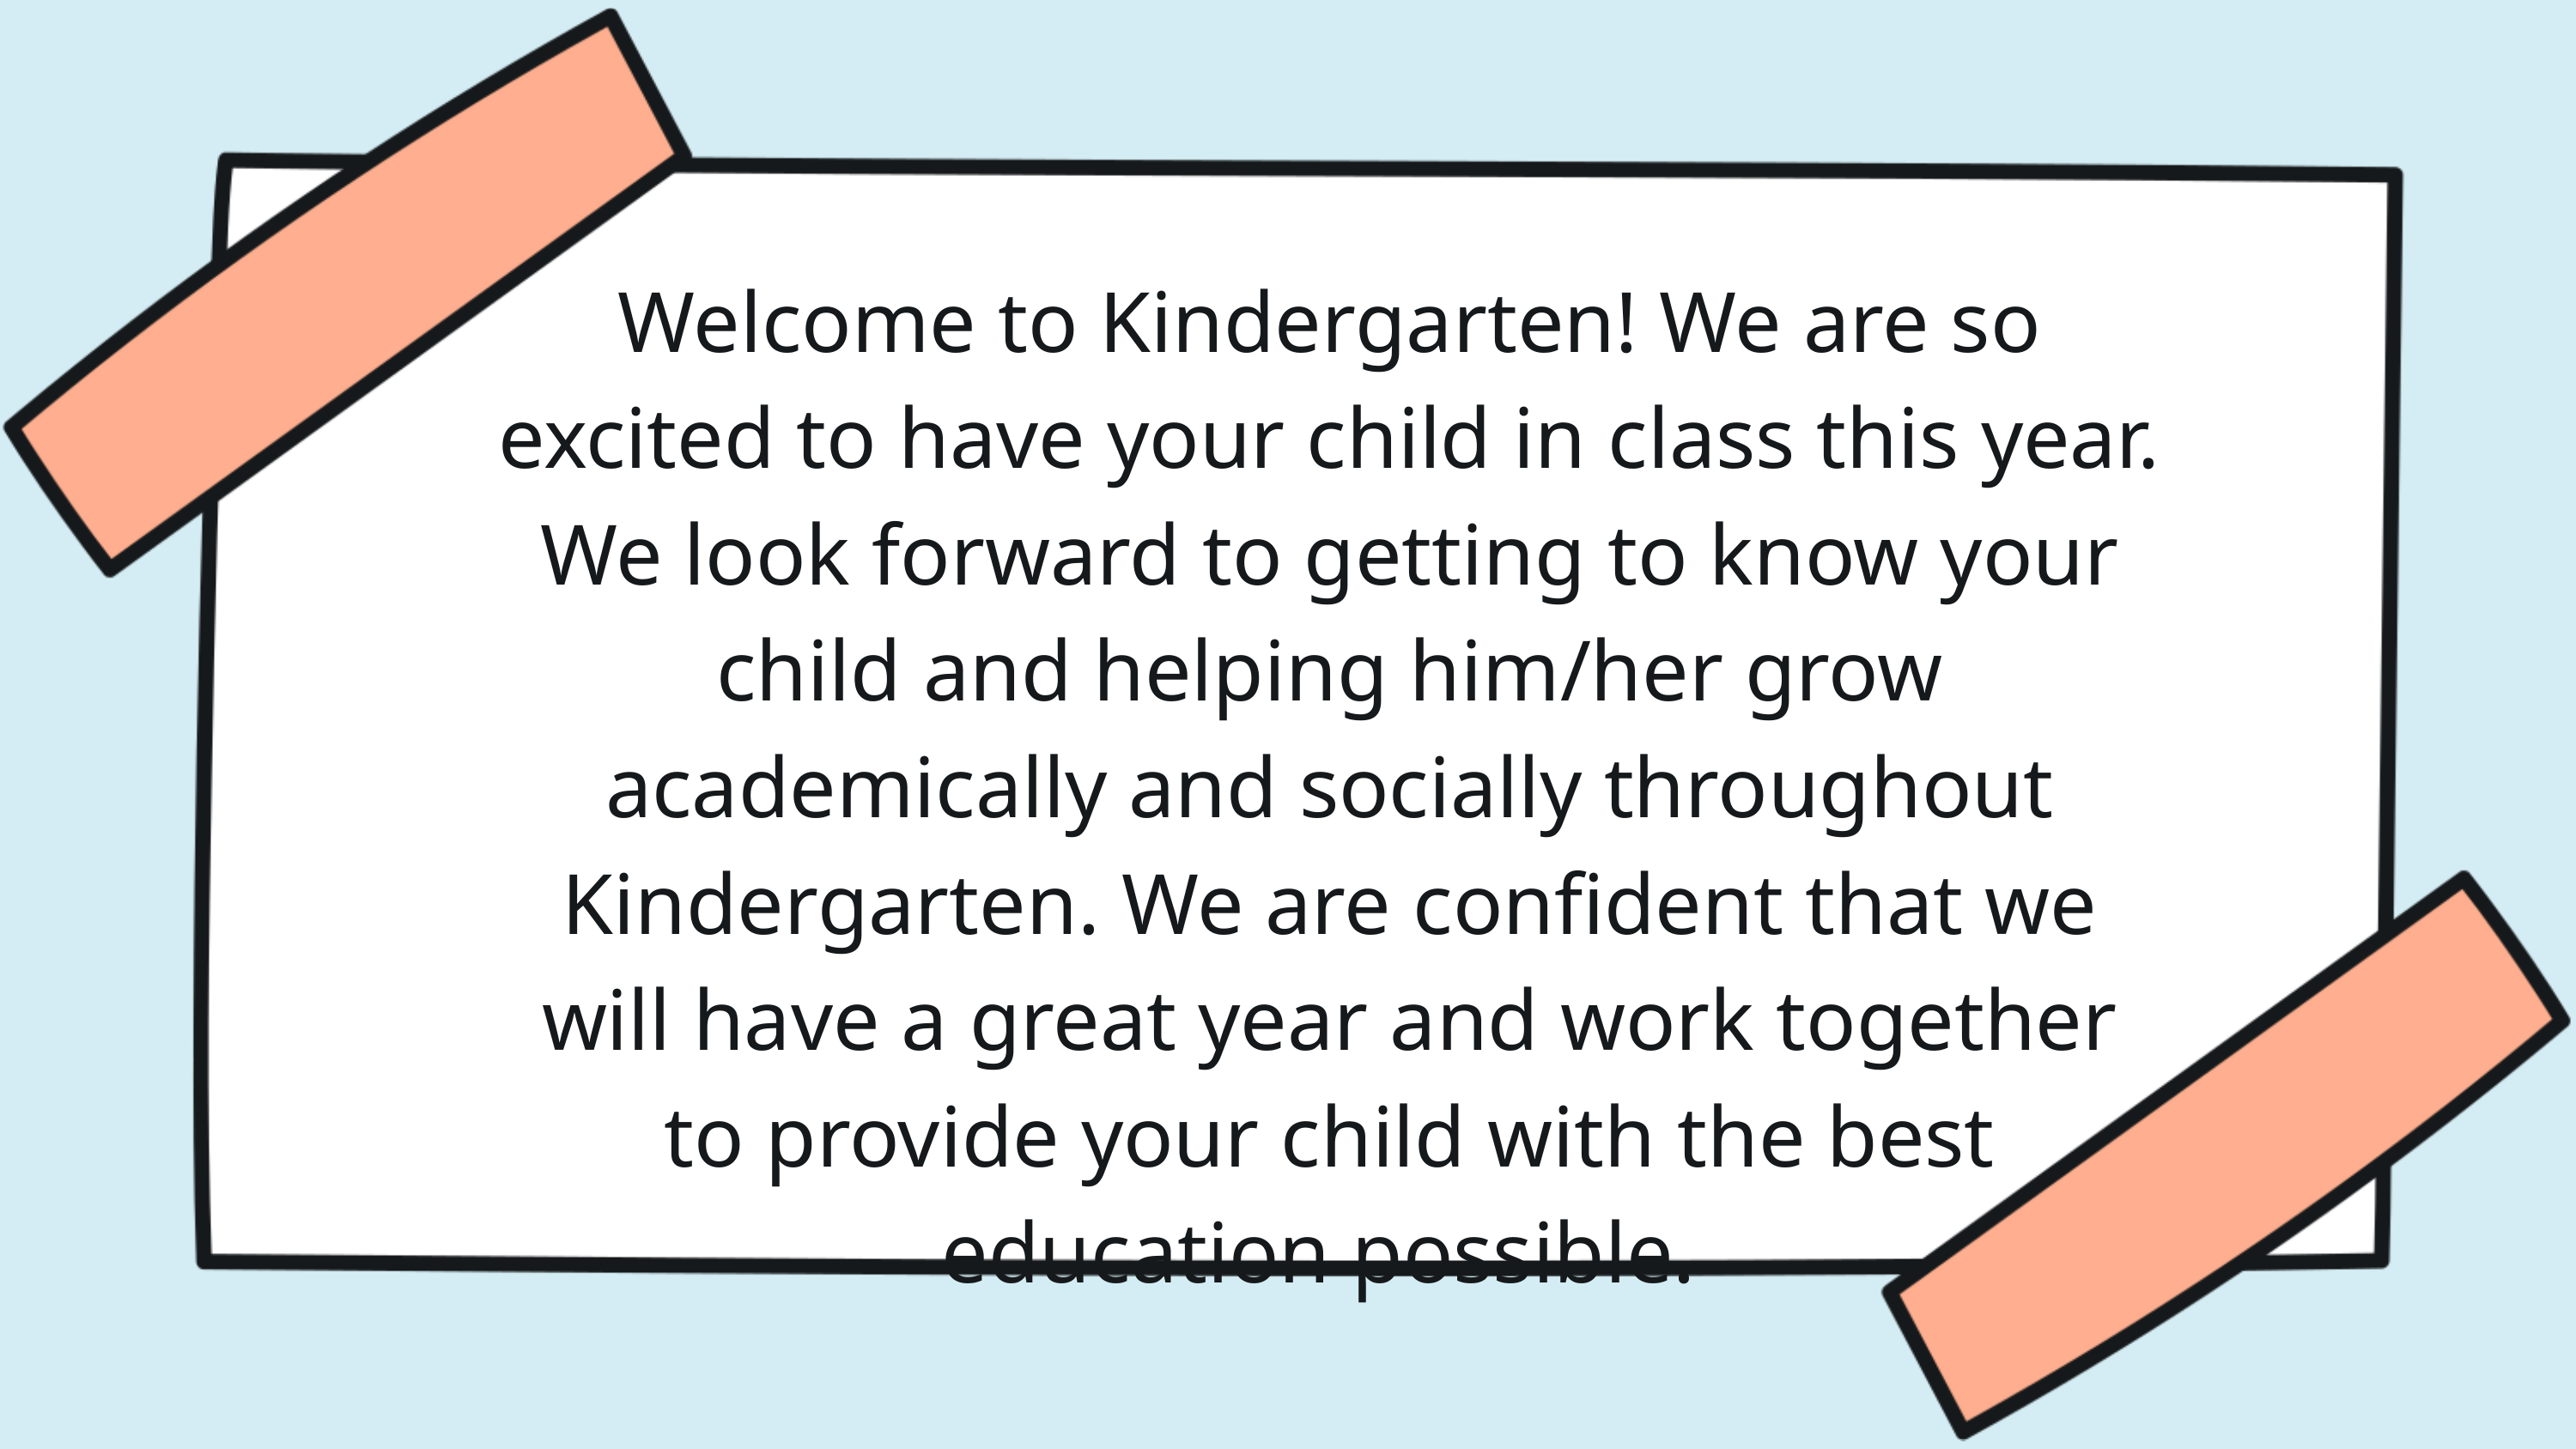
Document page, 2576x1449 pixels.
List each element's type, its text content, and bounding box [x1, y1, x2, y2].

text_box [0, 8, 2576, 1441]
text_box Welcome to Kindergarten! We are so excited to have your child in class this year. We look forward to getting to know your child and helping him/her grow academically and socially throughout Kindergarten. We are confident that we will have a great year and work together to provide your child with the best education possible. [497, 252, 2163, 1300]
